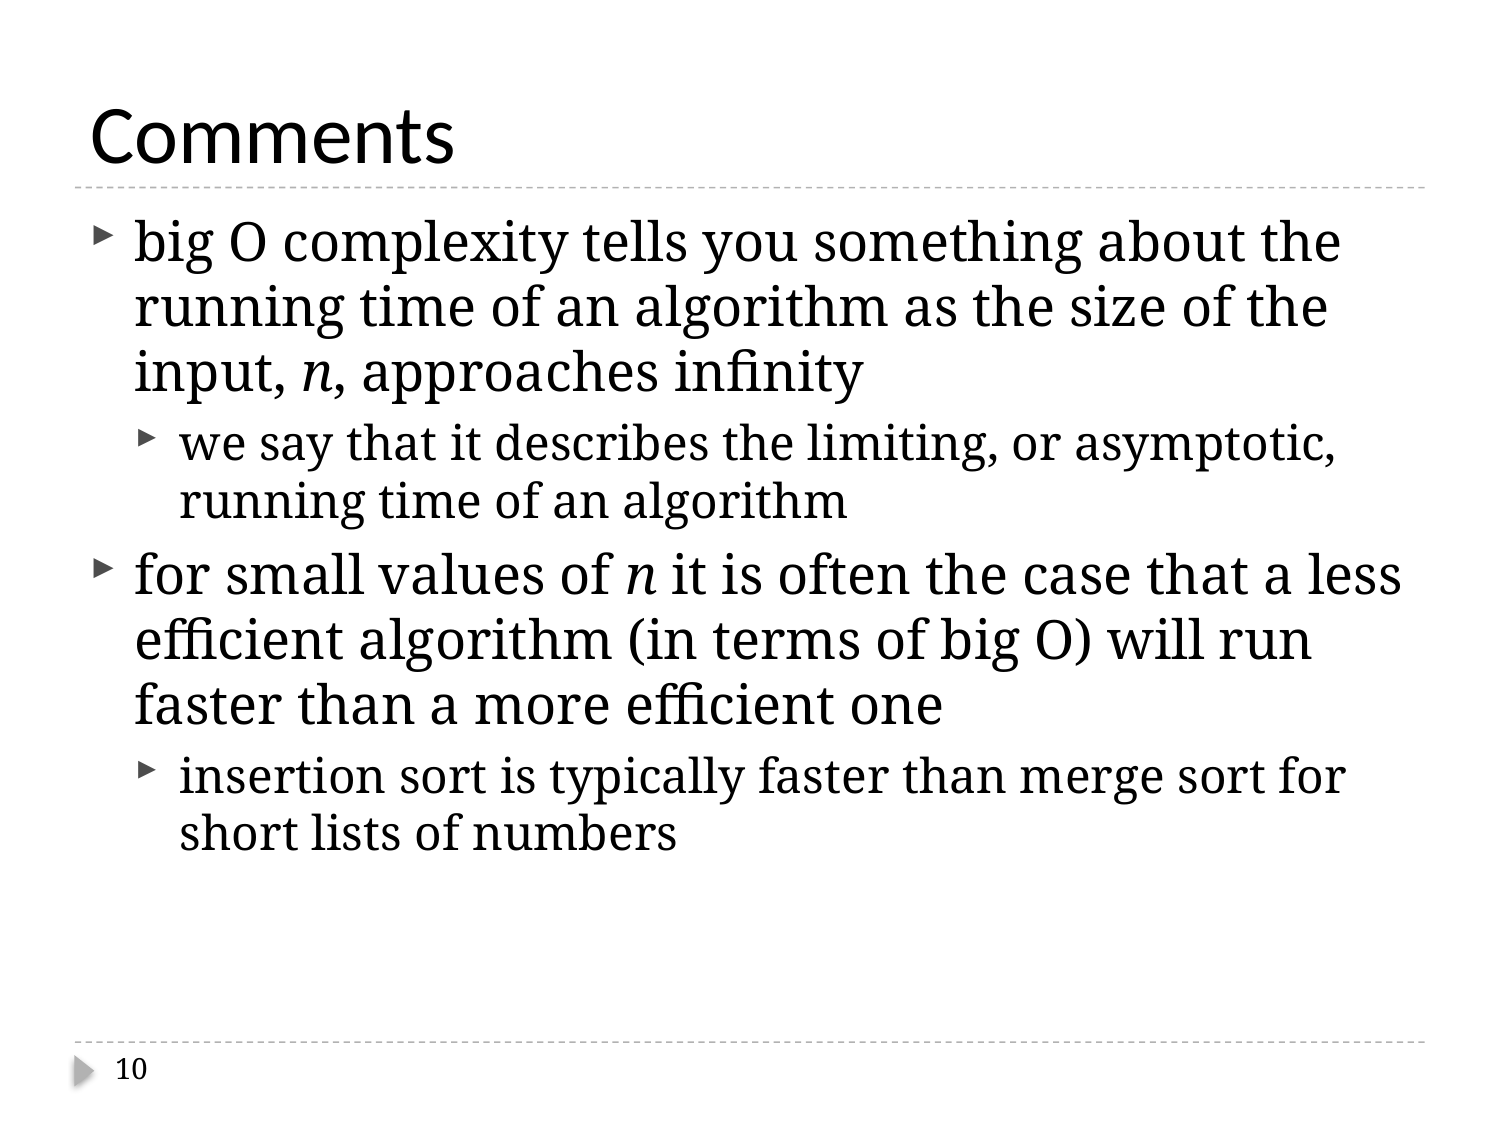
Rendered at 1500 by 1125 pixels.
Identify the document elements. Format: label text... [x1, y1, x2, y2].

slide_number 10 [100, 1042, 426, 1103]
list big O complexity tells you something about the running time of an algorithm as the size of the input, n, approaches infinity we say that it describes the limiting, or asymptotic, running time of an algorithm for small values of n it is often the case that a less efficient algorithm (in terms of big O) will run faster than a more efficient one insertion sort is typically faster than merge sort for short lists of numbers [74, 199, 1426, 1011]
title Comments [74, 24, 1426, 188]
